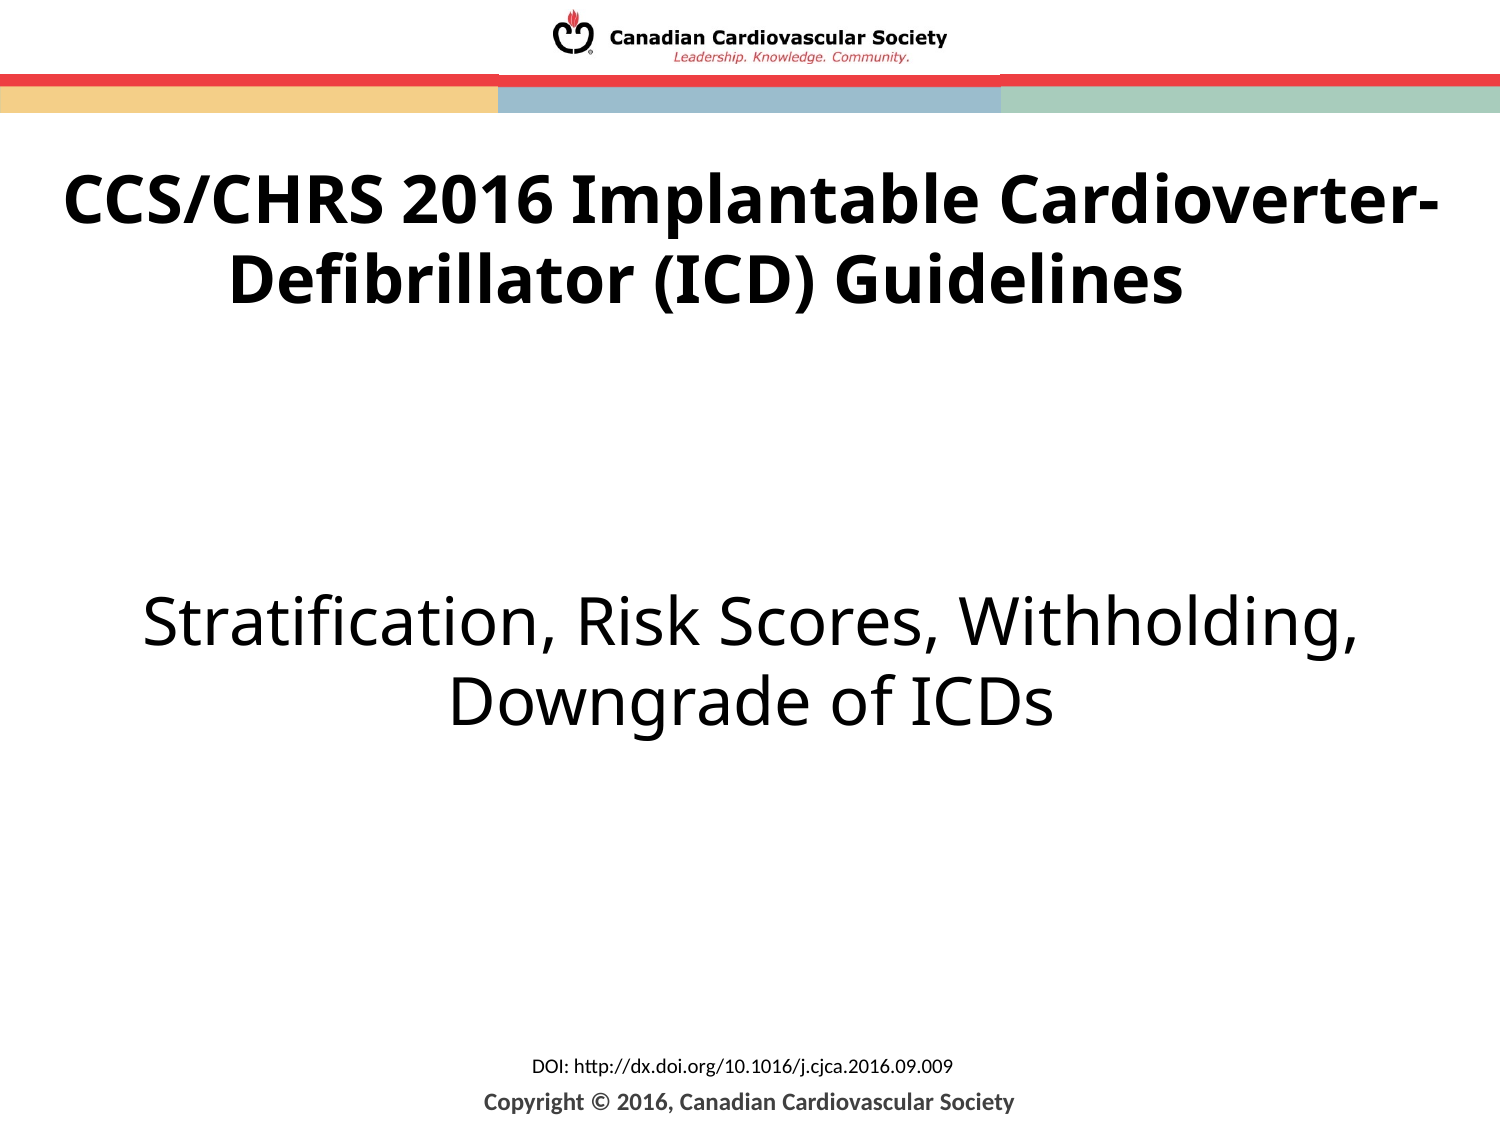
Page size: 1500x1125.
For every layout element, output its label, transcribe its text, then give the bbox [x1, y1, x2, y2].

text_box CCS/CHRS 2016 Implantable Cardioverter-Defibrillator (ICD) Guidelines [39, 149, 1465, 438]
picture [553, 9, 947, 64]
picture [0, 74, 1500, 113]
title Stratification, Risk Scores, Withholding, Downgrade of ICDs [114, 571, 1390, 813]
